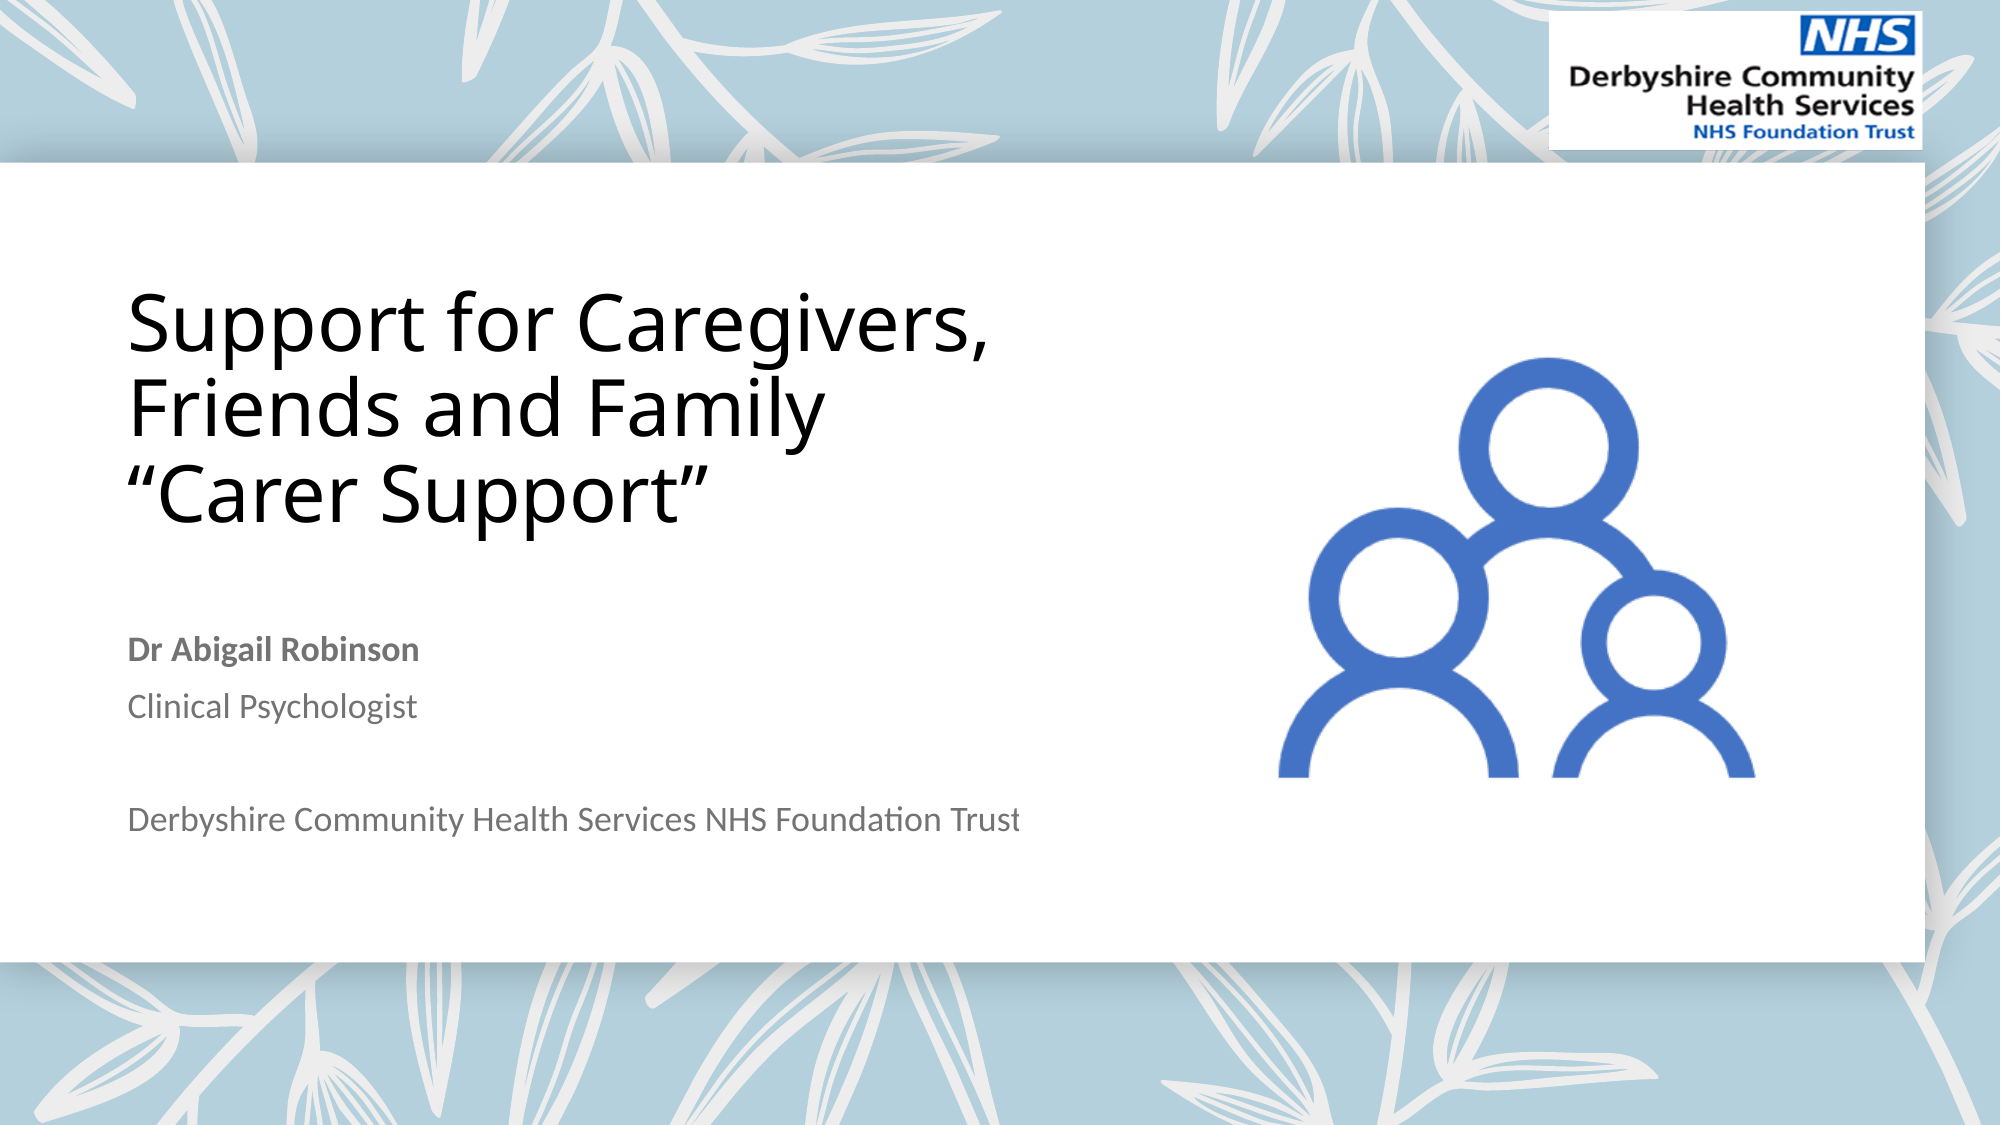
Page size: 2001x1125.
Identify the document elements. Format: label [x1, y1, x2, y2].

picture [1231, 274, 1807, 851]
picture [1549, 11, 1925, 151]
text_box [0, 0, 2000, 1125]
